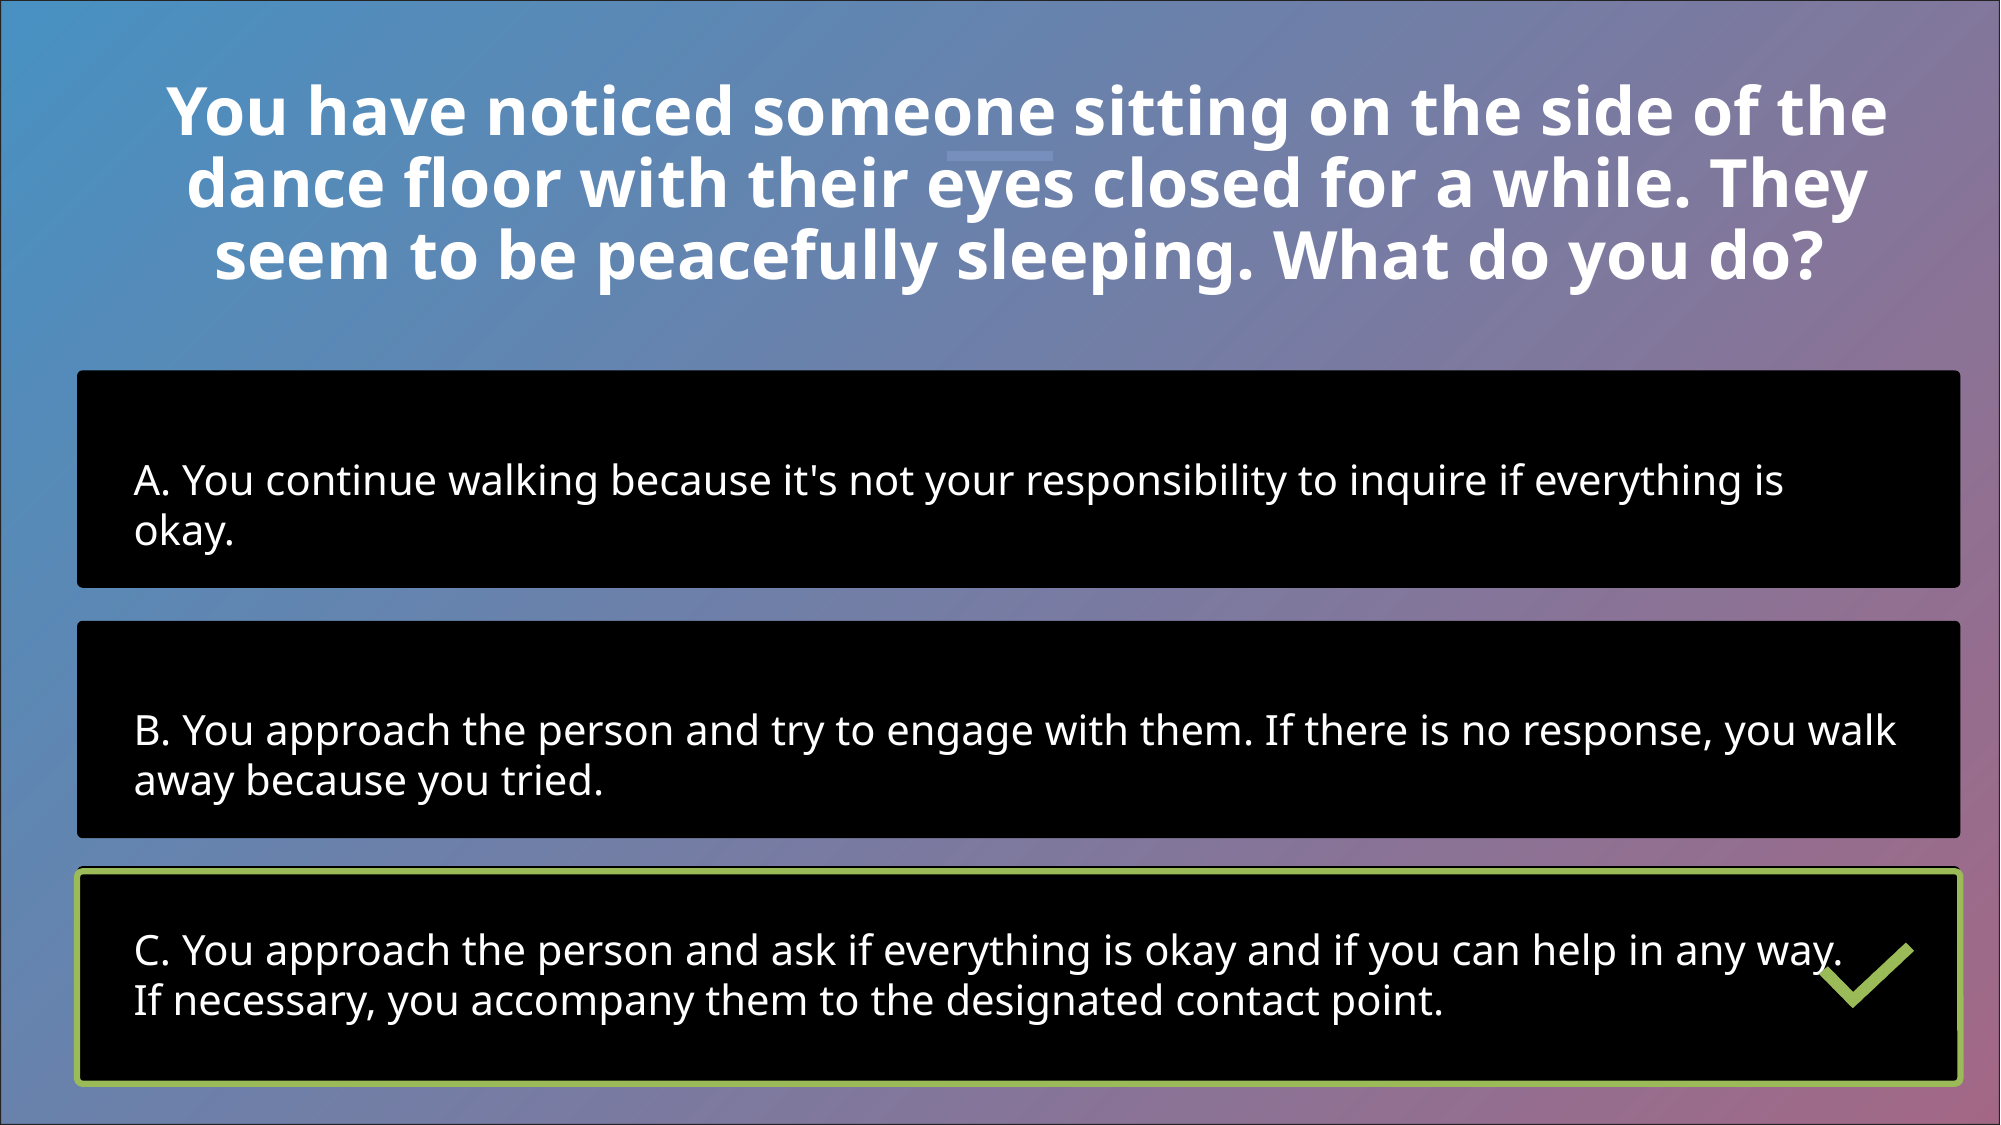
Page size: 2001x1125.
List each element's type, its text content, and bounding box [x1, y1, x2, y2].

picture [77, 866, 1961, 1084]
picture [77, 620, 1961, 839]
picture [77, 370, 1961, 588]
title You have noticed someone sitting on the side of the dance floor with their eyes closed for a while. They seem to be peacefully sleeping. What do you do? [139, 77, 1918, 295]
